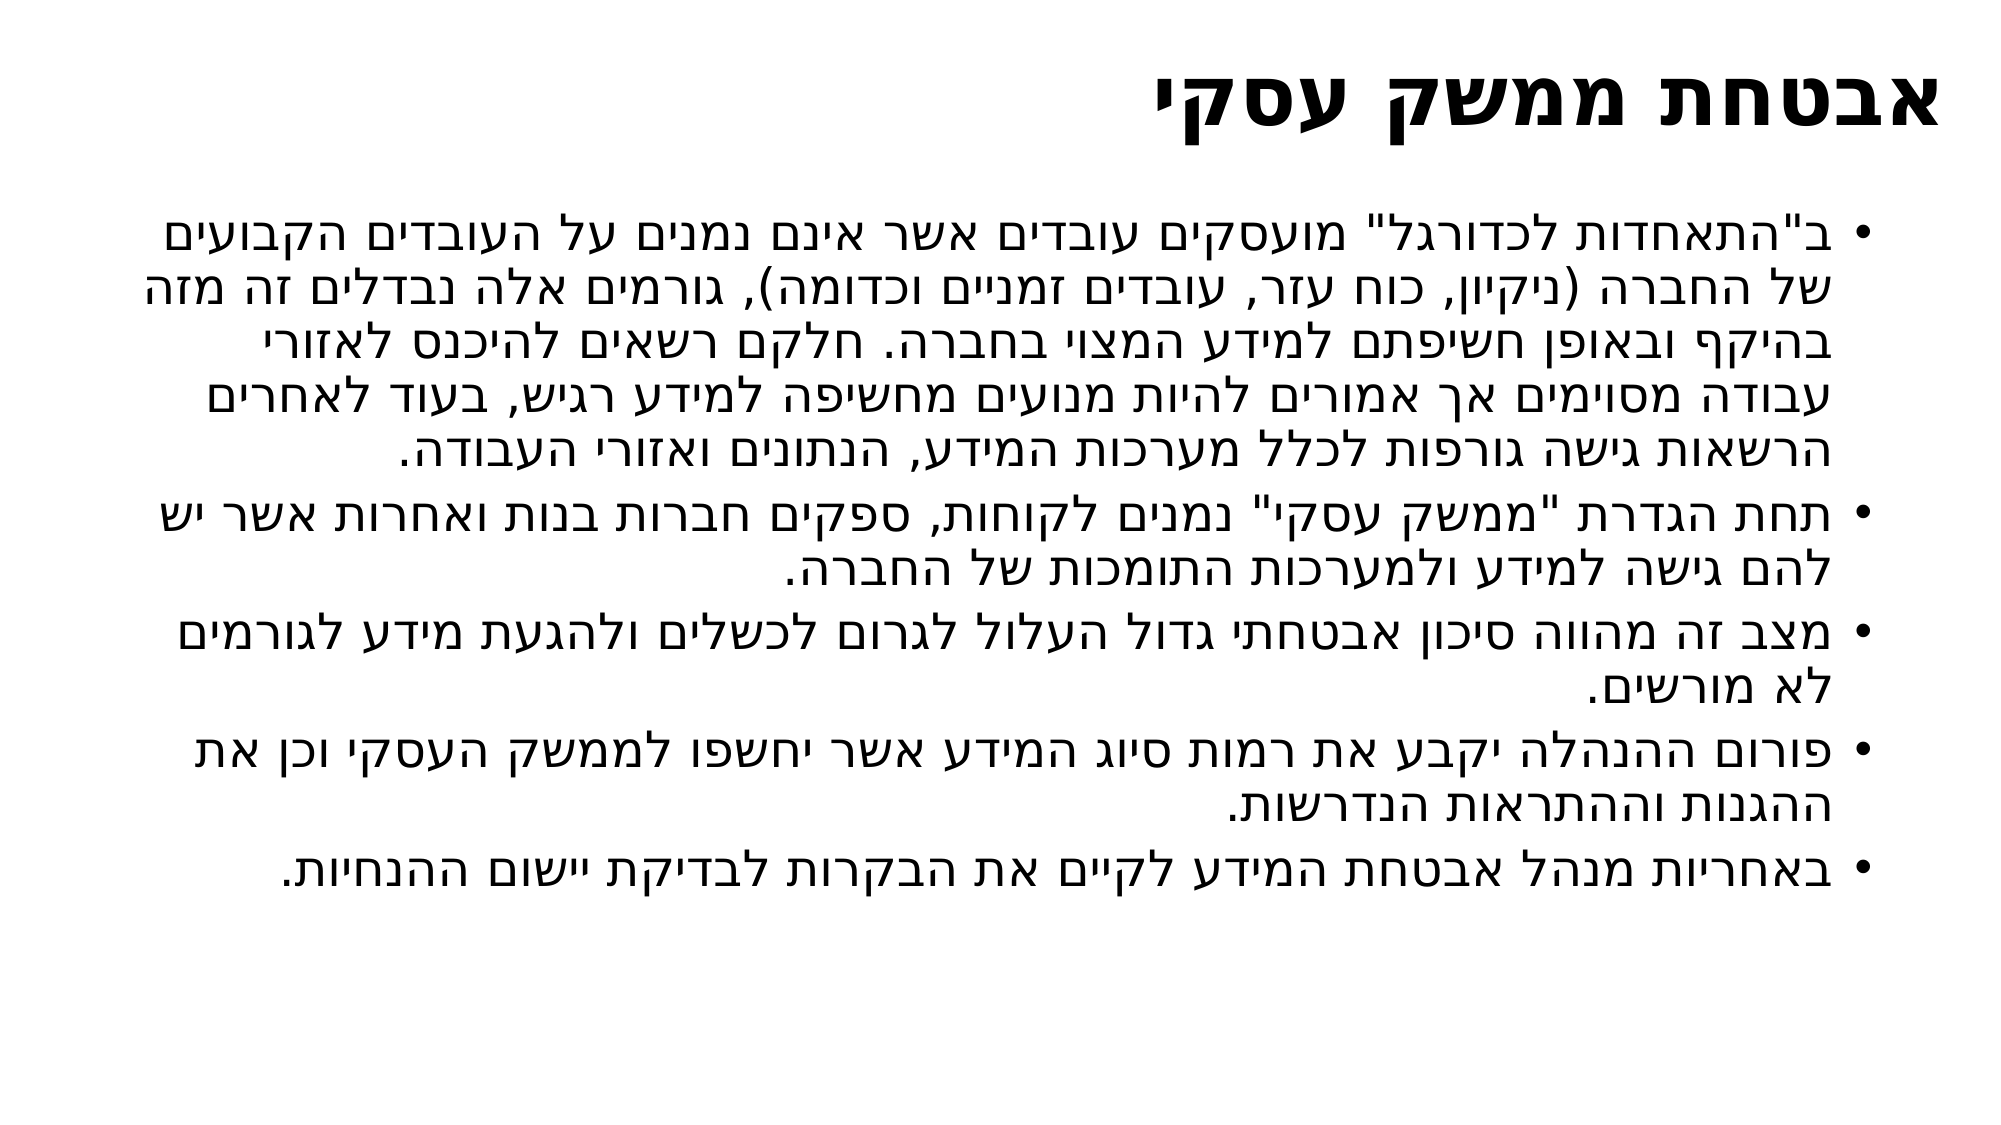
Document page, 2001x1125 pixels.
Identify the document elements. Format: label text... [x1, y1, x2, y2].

title אבטחת ממשק עסקי [99, 45, 1962, 152]
list ב"התאחדות לכדורגל" מועסקים עובדים אשר אינם נמנים על העובדים הקבועים של החברה (ניקיון, כוח עזר, עובדים זמניים וכדומה), גורמים אלה נבדלים זה מזה בהיקף ובאופן חשיפתם למידע המצוי בחברה. חלקם רשאים להיכנס לאזורי עבודה מסוימים אך אמורים להיות מנועים מחשיפה למידע רגיש, בעוד לאחרים הרשאות גישה גורפות לכלל מערכות המידע, הנתונים ואזורי העבודה. תחת הגדרת "ממשק עסקי" נמנים לקוחות, ספקים חברות בנות ואחרות אשר יש להם גישה למידע ולמערכות התומכות של החברה. מצב זה מהווה סיכון אבטחתי גדול העלול לגרום לכשלים ולהגעת מידע לגורמים לא מורשים. פורום ההנהלה יקבע את רמות סיוג המידע אשר יחשפו לממשק העסקי וכן את ההגנות וההתראות הנדרשות. באחריות מנהל אבטחת המידע לקיים את הבקרות לבדיקת יישום ההנחיות. [99, 200, 1962, 1005]
